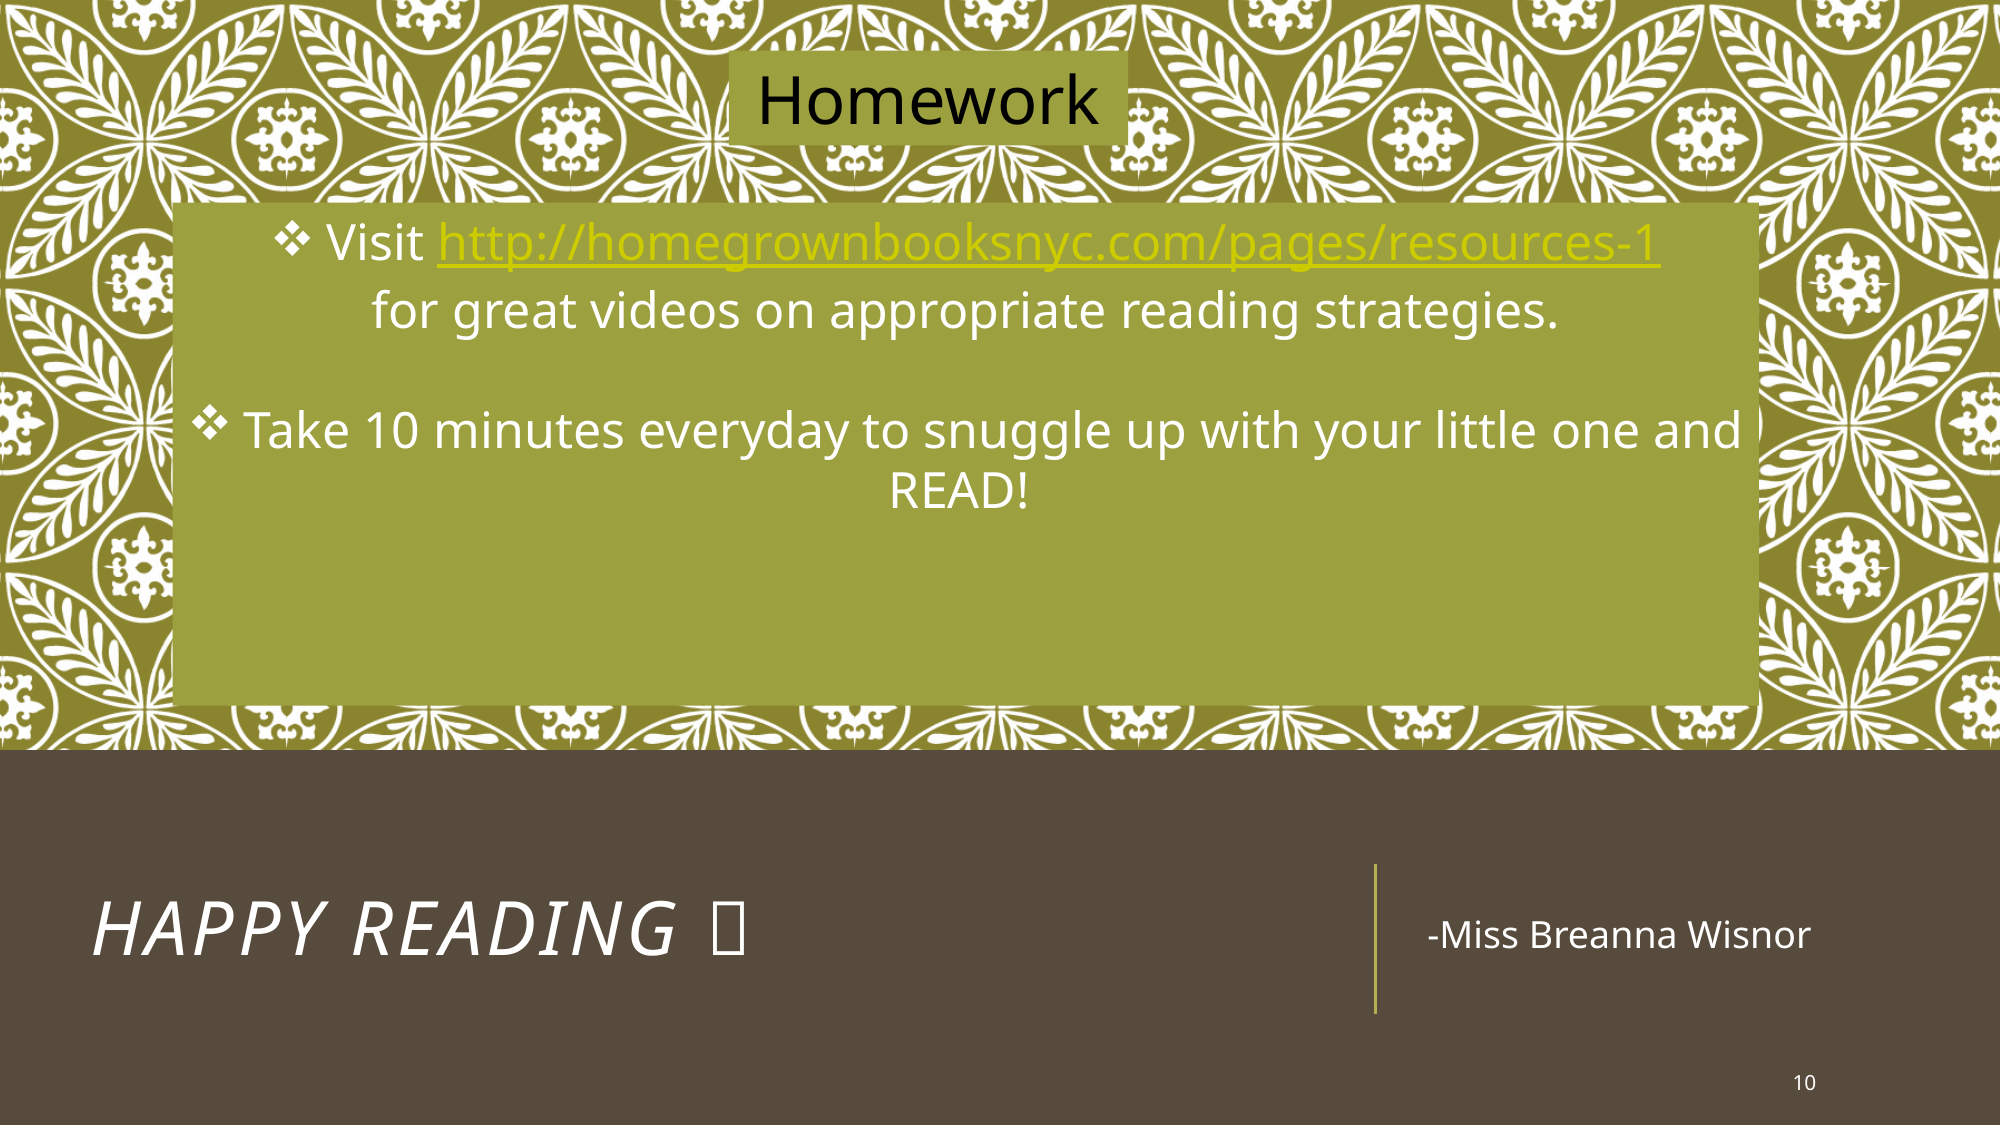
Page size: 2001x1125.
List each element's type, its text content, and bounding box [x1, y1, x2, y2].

text_box Visit http://homegrownbooksnyc.com/pages/resources-1 for great videos on appropriate reading strategies. Take 10 minutes everyday to snuggle up with your little one and READ! [172, 202, 1759, 706]
list -Miss Breanna Wisnor [1412, 813, 1938, 1054]
text_box Homework [728, 50, 1129, 146]
slide_number 10 [1777, 1061, 1938, 1107]
title Happy reading  [75, 813, 1350, 1054]
